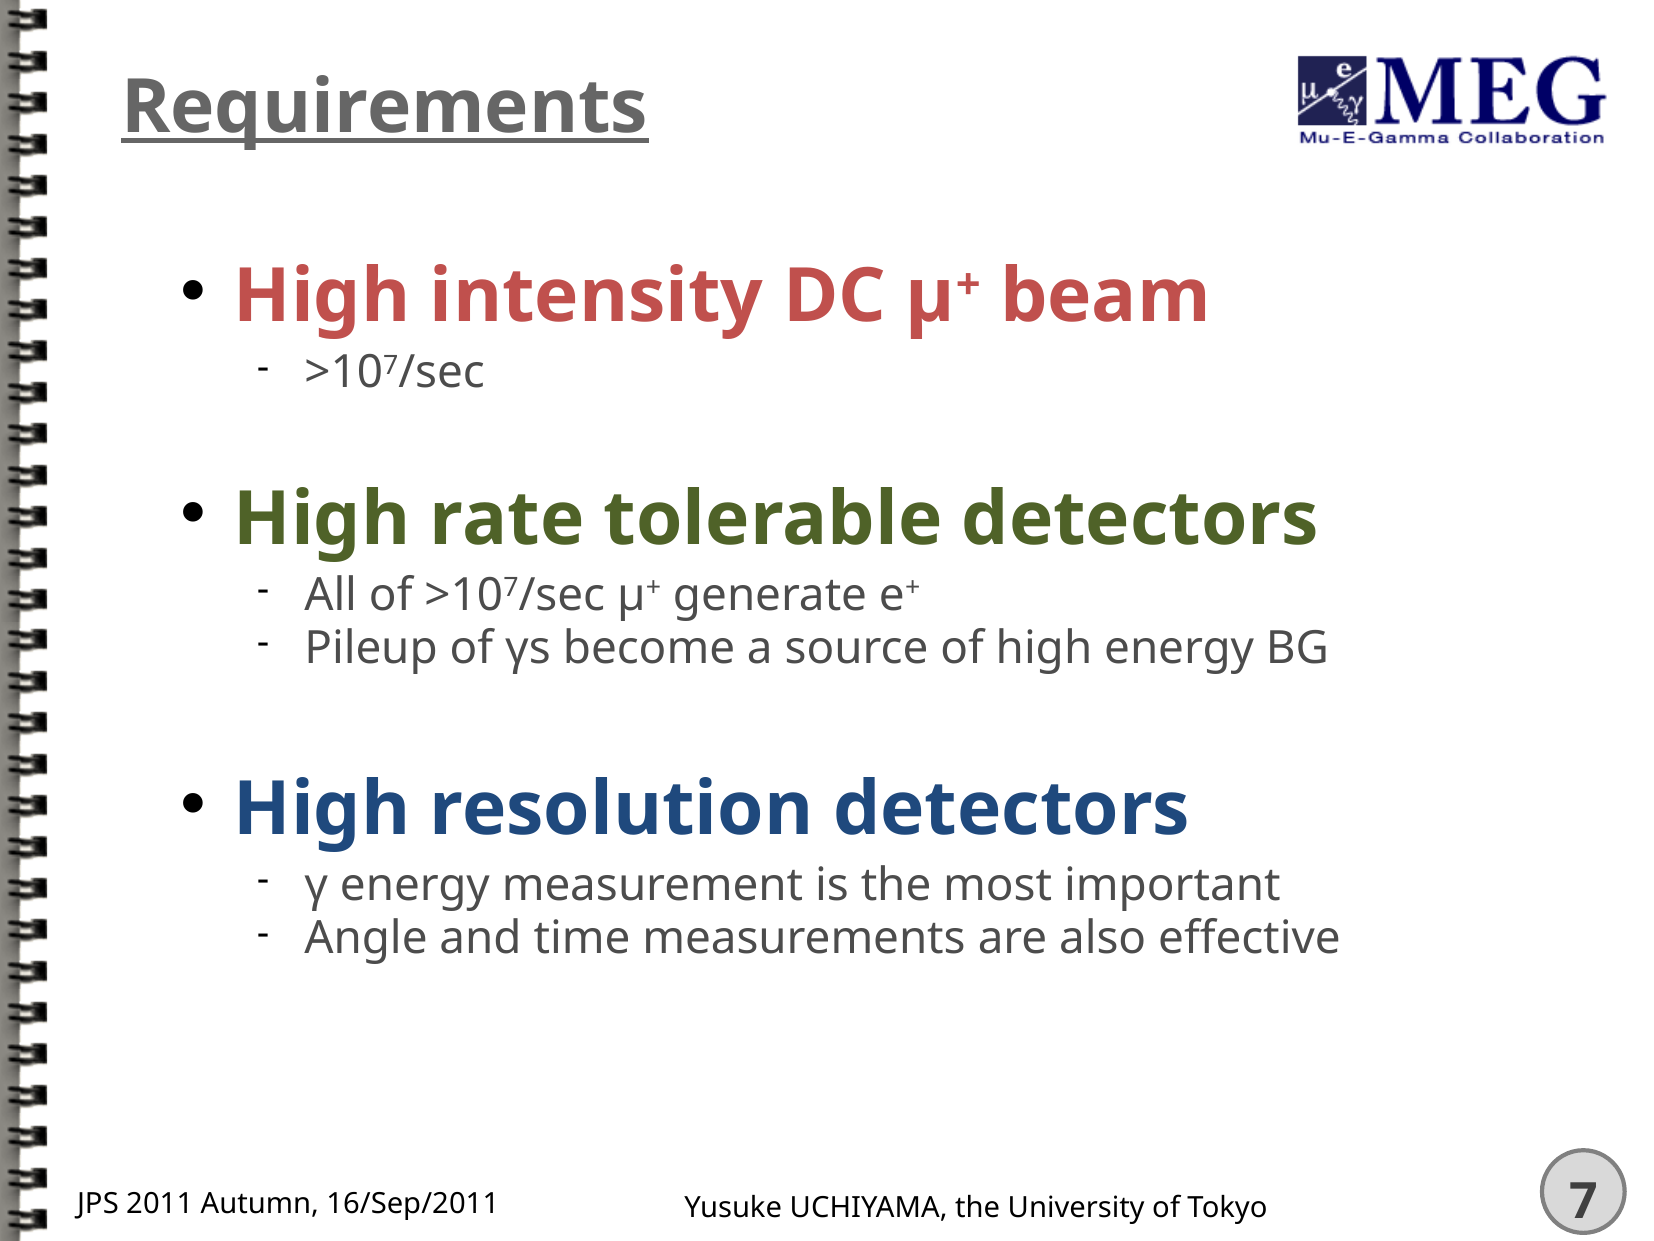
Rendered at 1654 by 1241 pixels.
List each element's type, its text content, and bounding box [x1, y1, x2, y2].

slide_number JPS 2011 Autumn, 16/Sep/2011 [77, 1186, 644, 1233]
slide_number 7 [1531, 1168, 1637, 1213]
picture [0, 0, 1654, 1241]
title Requirements [121, 43, 1300, 169]
footer Yusuke UCHIYAMA, the University of Tokyo [574, 1187, 1379, 1228]
list High intensity DC μ+ beam >107/sec High rate tolerable detectors All of >107/sec μ+ generate e+ Pileup of γs become a source of high energy BG High resolution detectors γ energy measurement is the most important Angle and time measurements are also effective [162, 252, 1571, 1109]
